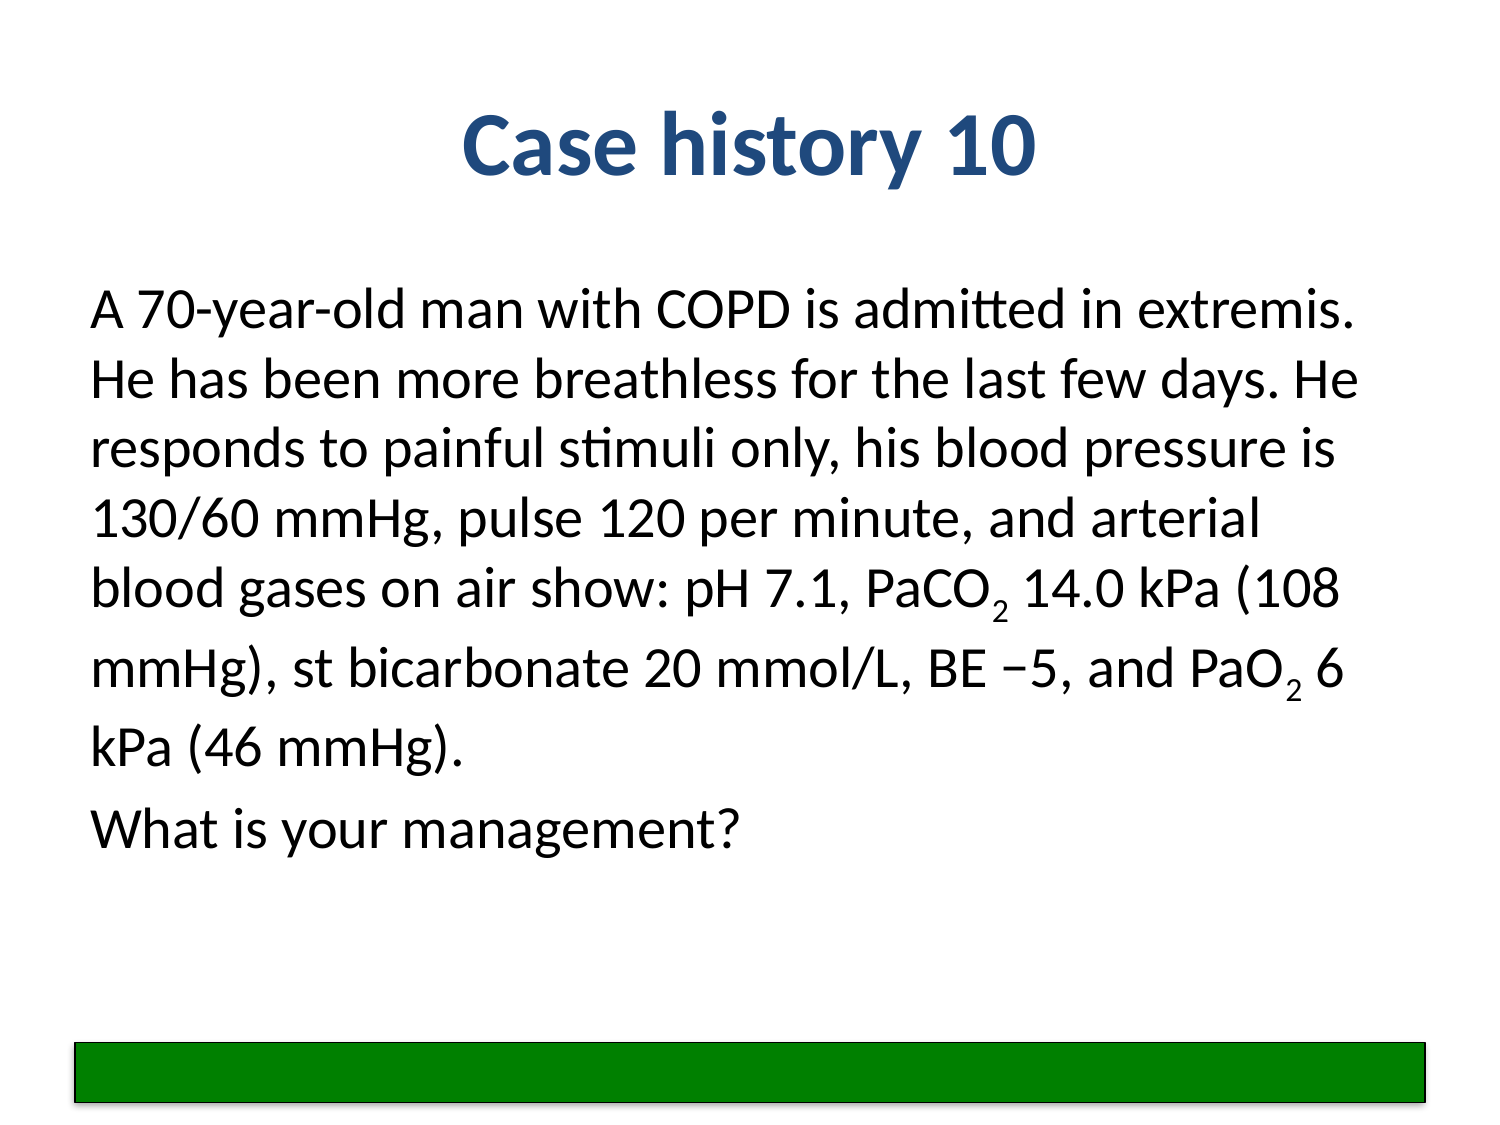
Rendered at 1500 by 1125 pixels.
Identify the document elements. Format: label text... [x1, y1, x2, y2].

title Case history 10 [75, 45, 1425, 233]
list A 70-year-old man with COPD is admitted in extremis. He has been more breathless for the last few days. He responds to painful stimuli only, his blood pressure is 130/60 mmHg, pulse 120 per minute, and arterial blood gases on air show: pH 7.1, PaCO2 14.0 kPa (108 mmHg), st bicarbonate 20 mmol/L, BE −5, and PaO2 6 kPa (46 mmHg). What is your management? [75, 262, 1425, 1005]
